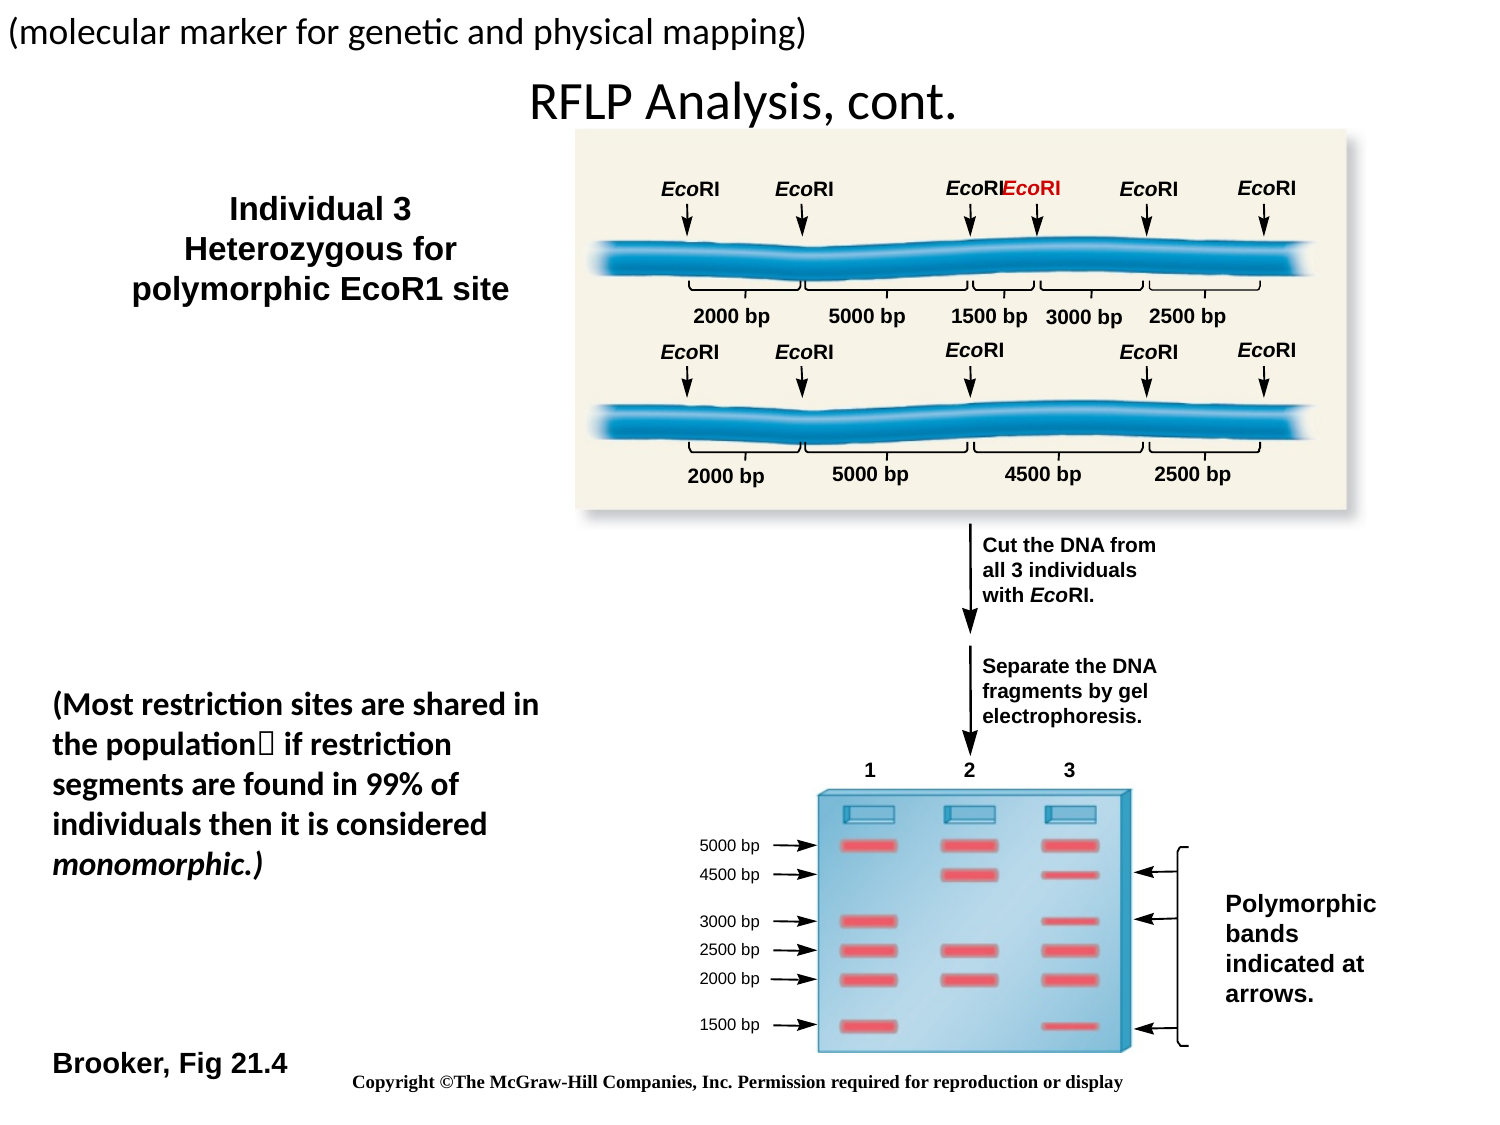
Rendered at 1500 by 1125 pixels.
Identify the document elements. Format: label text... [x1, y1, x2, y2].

text_box Copyright ©The McGraw-Hill Companies, Inc. Permission required for reproduction or display [99, 1062, 1375, 1125]
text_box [681, 203, 693, 237]
text_box (molecular marker for genetic and physical mapping) [0, 0, 1025, 60]
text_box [795, 203, 809, 237]
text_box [773, 839, 818, 853]
text_box Brooker, Fig 21.4 [37, 1036, 363, 1087]
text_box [973, 441, 1144, 461]
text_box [804, 280, 968, 299]
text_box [770, 973, 818, 986]
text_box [1140, 203, 1153, 237]
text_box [773, 915, 818, 928]
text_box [963, 365, 977, 399]
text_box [1031, 203, 1044, 237]
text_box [1149, 280, 1261, 299]
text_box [1258, 365, 1270, 399]
title RFLP Analysis, cont. [75, 57, 1425, 138]
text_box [961, 645, 979, 757]
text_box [1133, 846, 1190, 1047]
picture [574, 127, 1367, 1053]
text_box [773, 868, 818, 881]
text_box Individual 3 Heterozygous for polymorphic EcoR1 site [124, 187, 517, 308]
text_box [961, 523, 979, 635]
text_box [1040, 280, 1144, 299]
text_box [1258, 203, 1270, 237]
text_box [963, 203, 977, 237]
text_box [804, 441, 968, 461]
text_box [972, 280, 1035, 299]
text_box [1149, 441, 1261, 461]
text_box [681, 365, 693, 399]
text_box (Most restriction sites are shared in the population if restriction segments are found in 99% of individuals then it is considered monomorphic.) [37, 674, 569, 888]
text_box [1140, 365, 1153, 399]
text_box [795, 365, 809, 399]
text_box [688, 280, 801, 299]
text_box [688, 441, 801, 461]
text_box Polymorphic bands indicated at arrows. [1371, 887, 1378, 1008]
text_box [773, 1018, 818, 1032]
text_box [773, 943, 818, 957]
